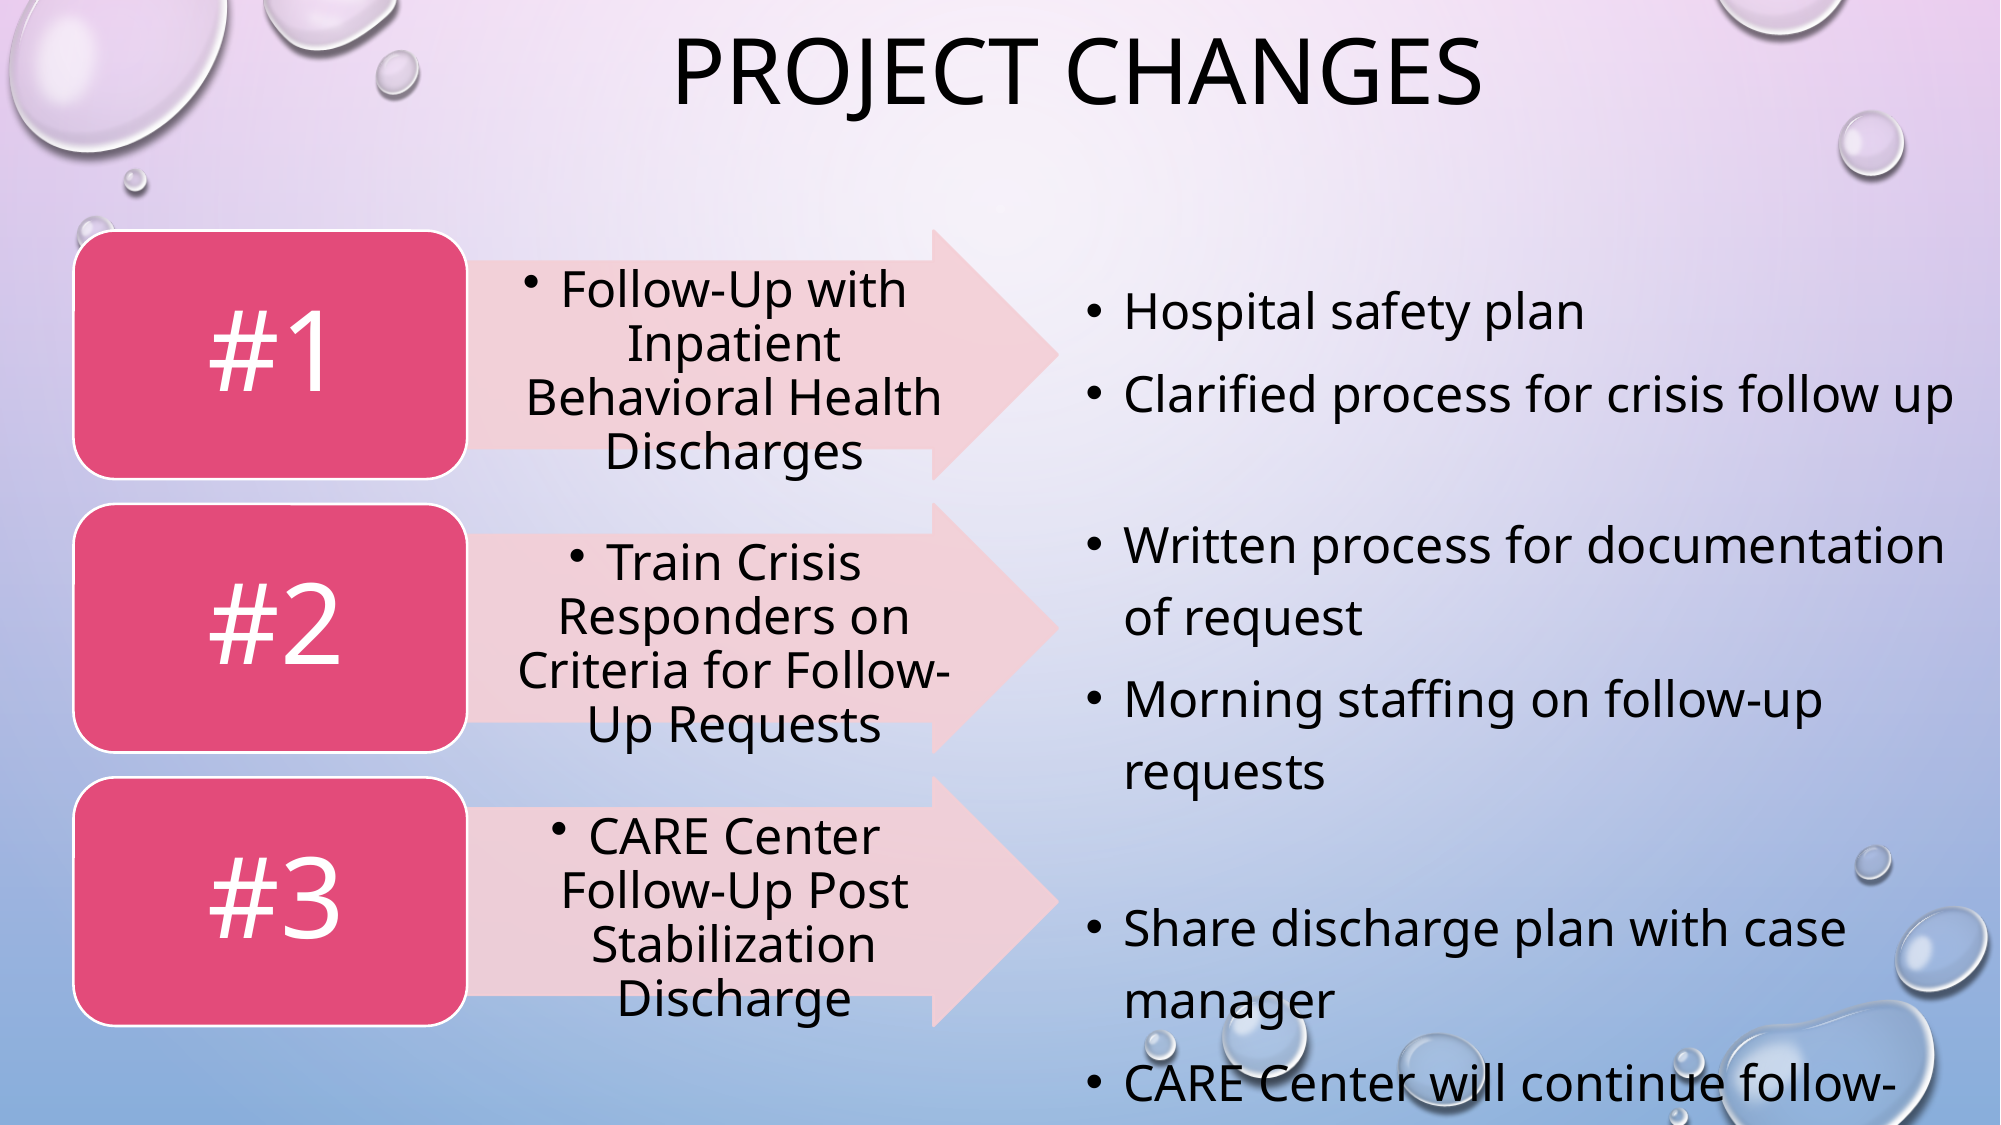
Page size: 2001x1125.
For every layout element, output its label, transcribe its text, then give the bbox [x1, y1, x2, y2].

picture [0, 0, 2000, 1125]
list Hospital safety plan Clarified process for crisis follow up Written process for documentation of request Morning staffing on follow-up requests Share discharge plan with case manager CARE Center will continue follow-up [1062, 260, 1973, 1026]
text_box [73, 230, 1058, 1027]
title Project Changes [589, 0, 1567, 151]
